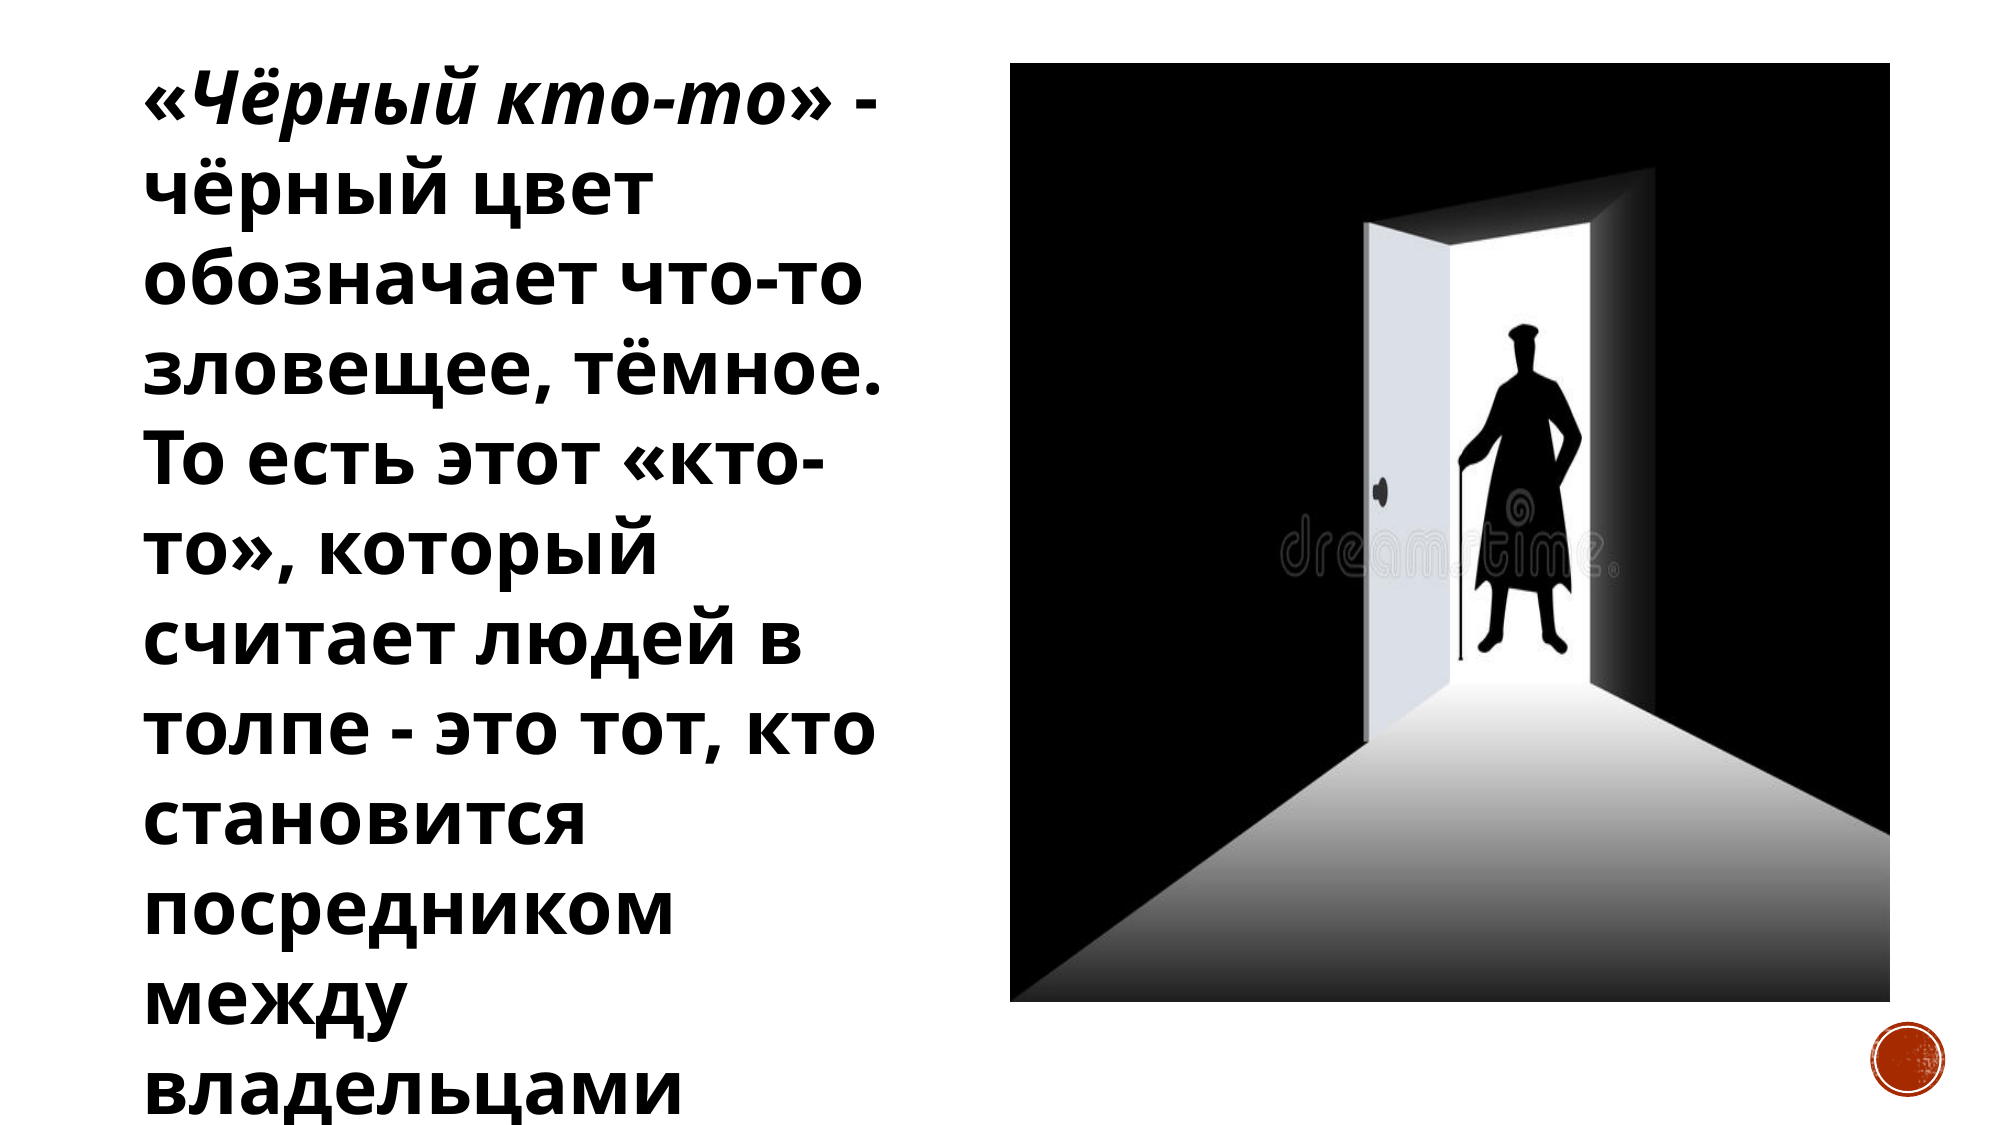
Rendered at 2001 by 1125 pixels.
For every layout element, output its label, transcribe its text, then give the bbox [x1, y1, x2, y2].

text_box «Чёрный кто-то» - чёрный цвет обозначает что-то зловещее, тёмное. То есть этот «кто-то», который считает людей в толпе - это тот, кто становится посредником между владельцами фабрики и рабочими. [127, 41, 944, 1125]
picture [1010, 63, 1890, 1002]
